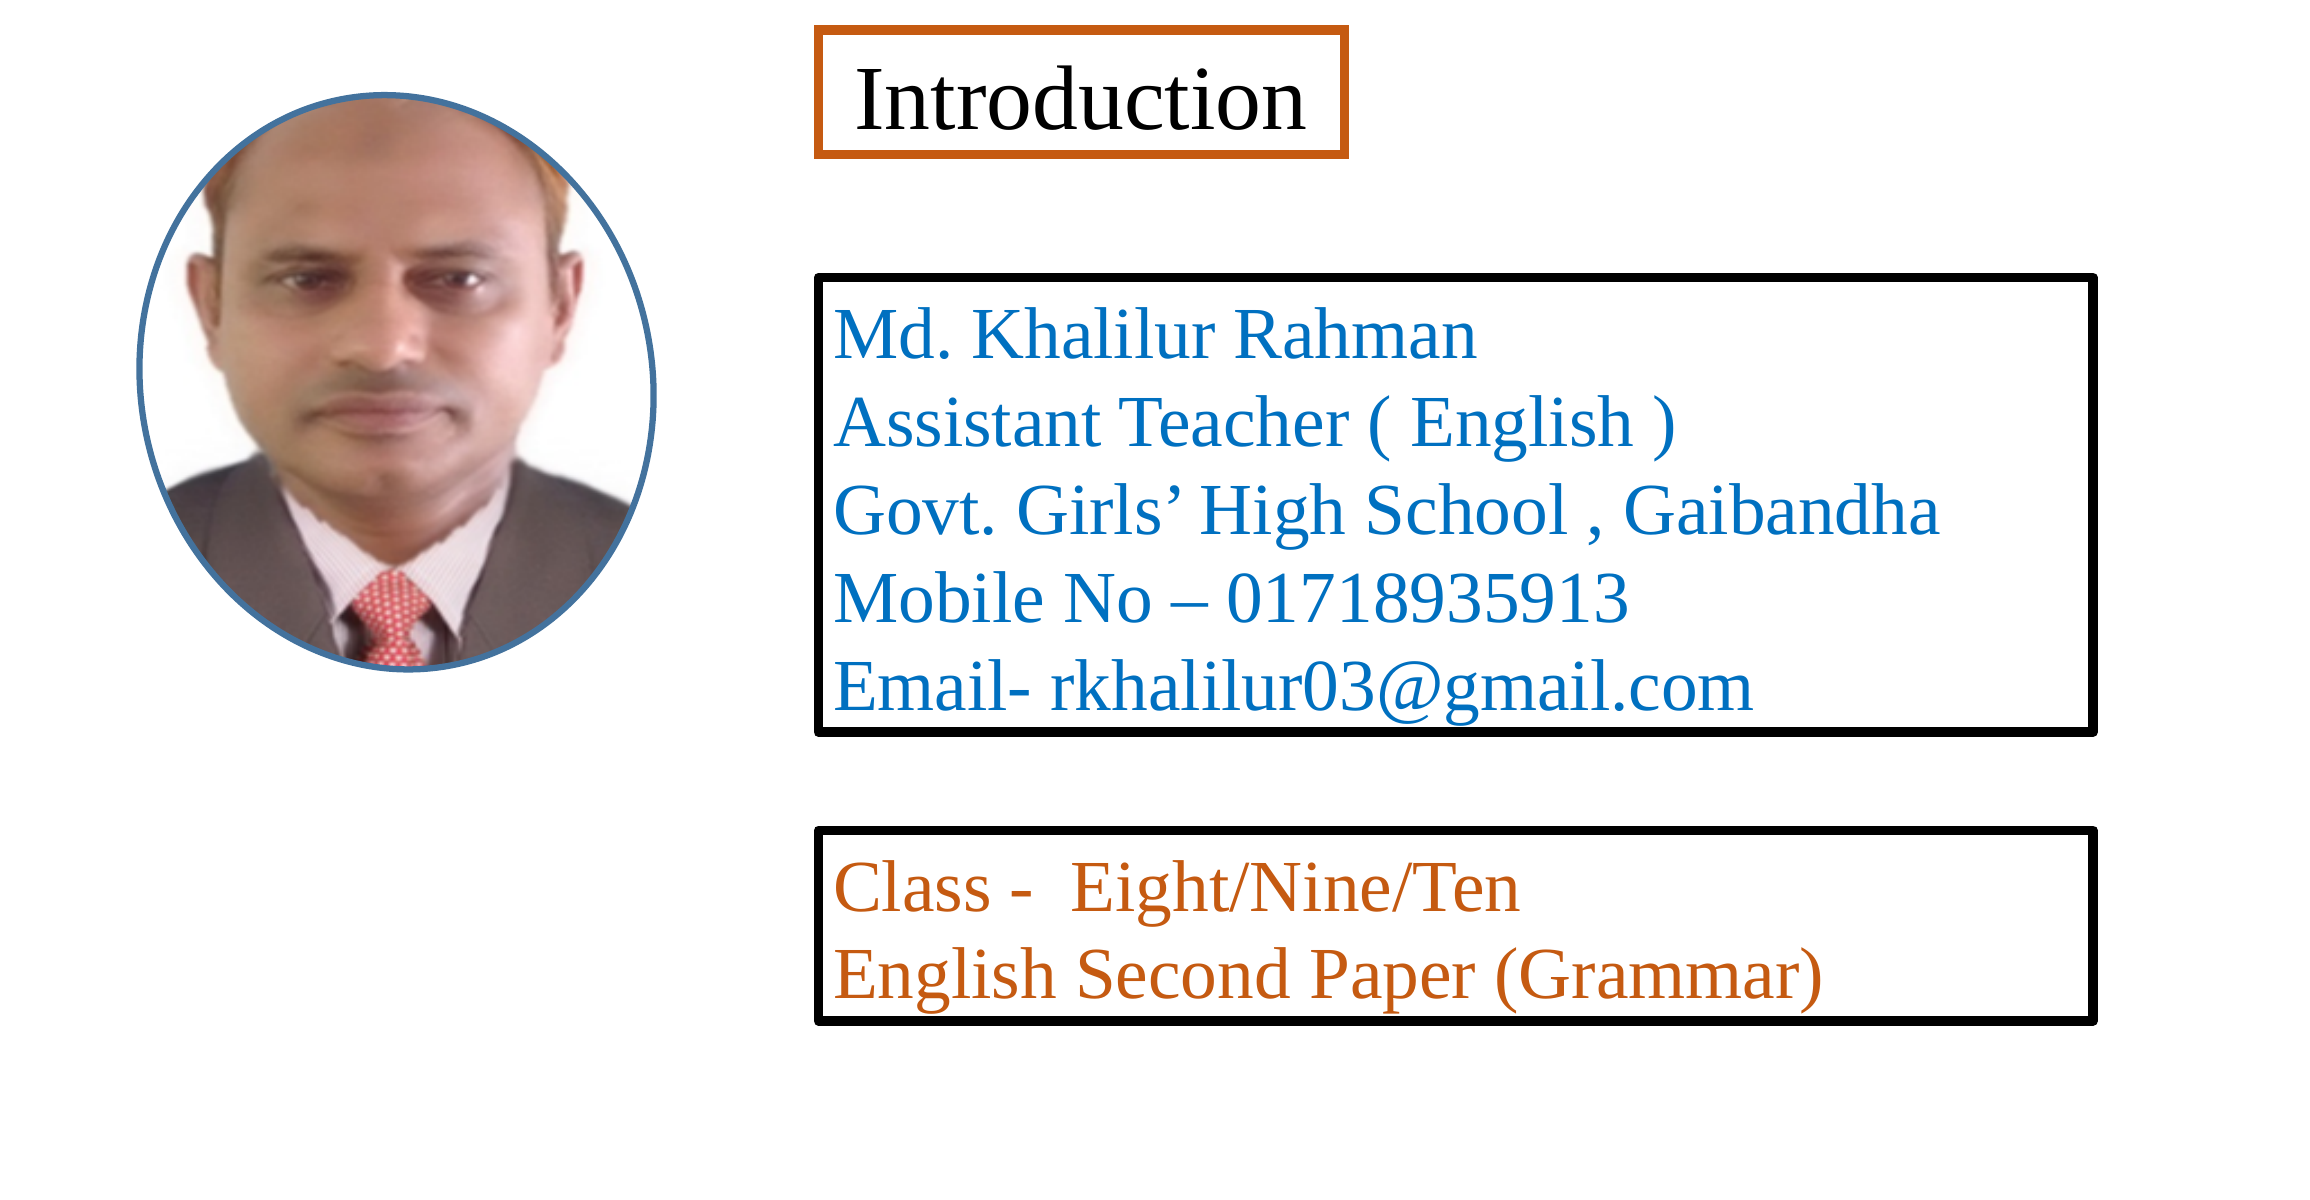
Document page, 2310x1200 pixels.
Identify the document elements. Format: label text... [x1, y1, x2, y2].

text_box Class - Eight/Nine/Ten English Second Paper (Grammar) [818, 830, 2094, 1021]
text_box Md. Khalilur Rahman Assistant Teacher ( English ) Govt. Girls’ High School , Gaibandha Mobile No – 01718935913 Email- rkhalilur03@gmail.com [818, 277, 2094, 733]
text_box Introduction [817, 29, 1346, 156]
text_box [138, 94, 655, 671]
